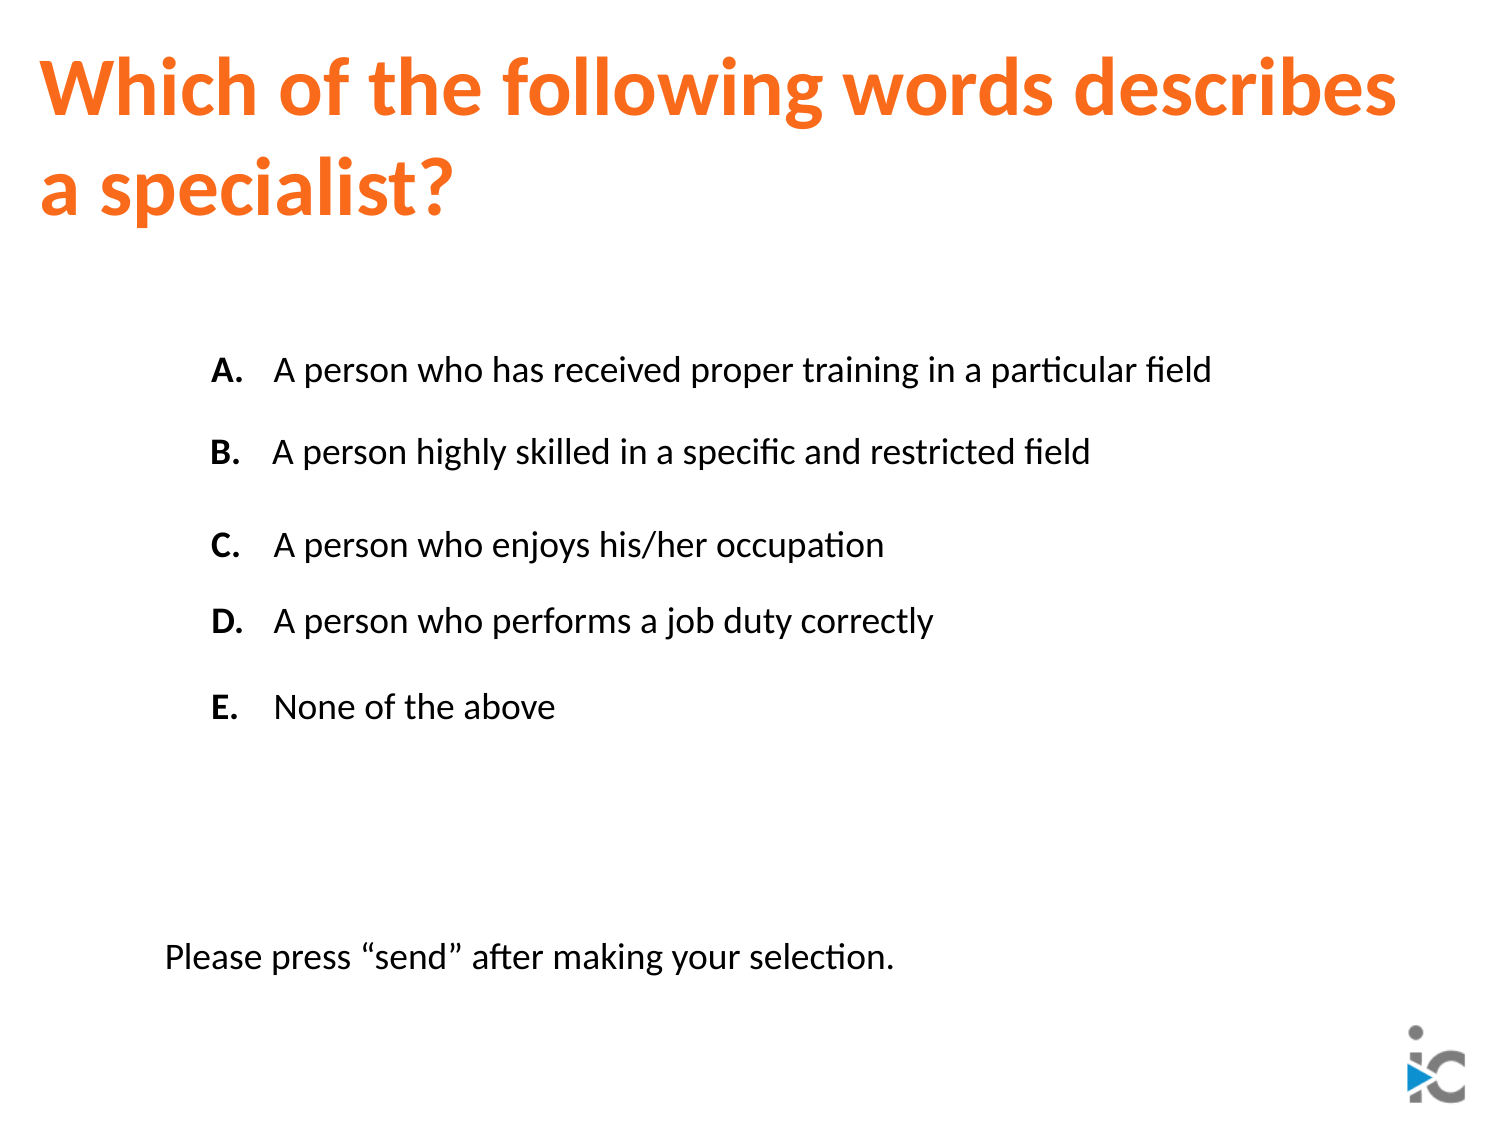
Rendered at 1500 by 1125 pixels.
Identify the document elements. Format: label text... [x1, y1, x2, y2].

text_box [195, 587, 1301, 649]
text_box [194, 419, 1300, 481]
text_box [195, 674, 1301, 736]
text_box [195, 337, 1301, 399]
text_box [195, 512, 1301, 574]
picture [1405, 1020, 1469, 1107]
text_box Please press “send” after making your selection. [150, 924, 1075, 985]
text_box Which of the following words describes a specialist? [24, 24, 1469, 234]
